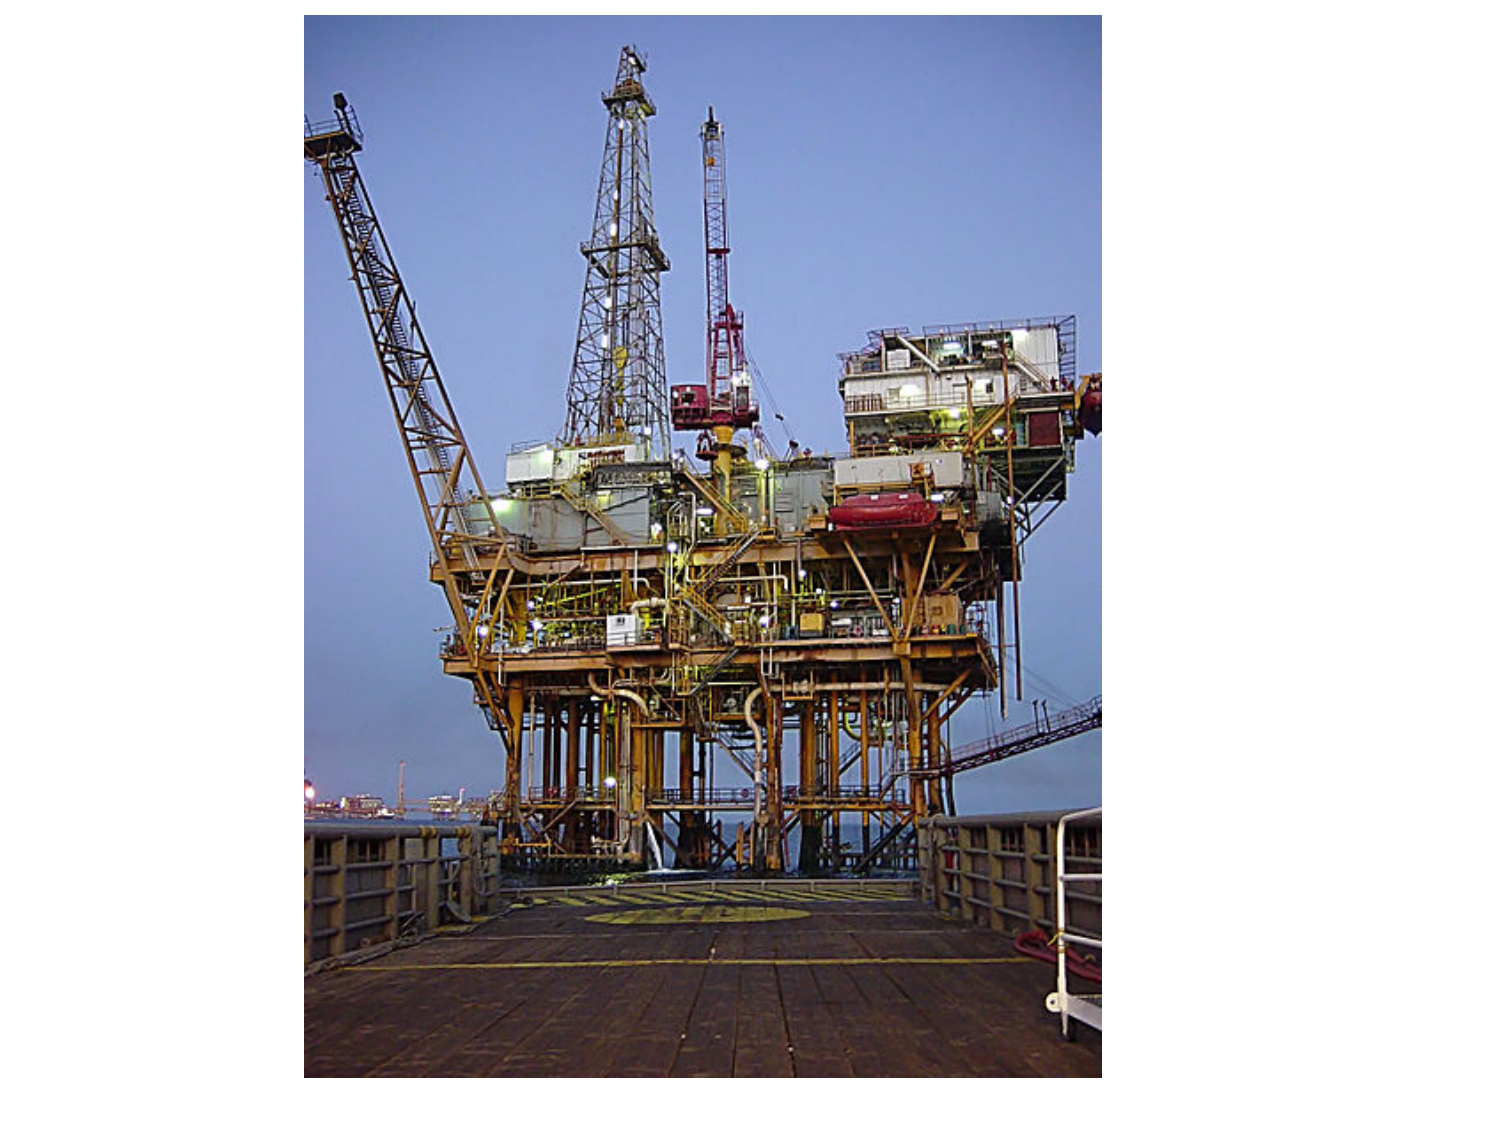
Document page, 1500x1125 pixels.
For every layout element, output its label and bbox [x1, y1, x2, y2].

picture [304, 15, 1102, 1079]
